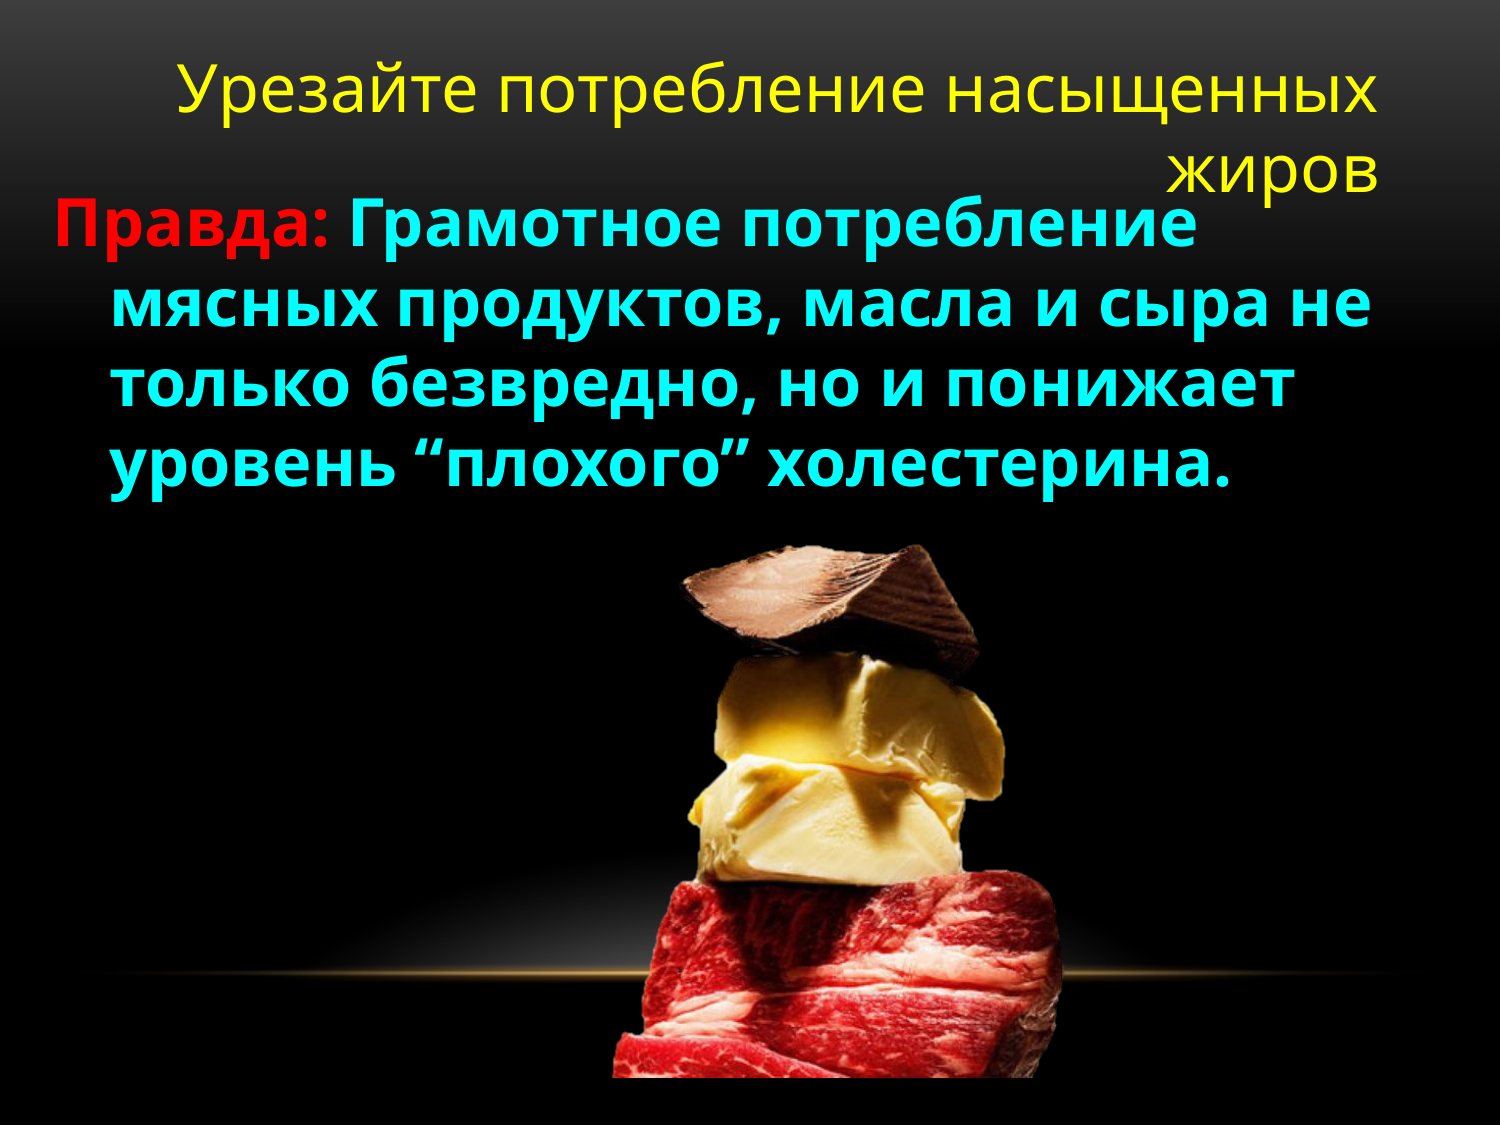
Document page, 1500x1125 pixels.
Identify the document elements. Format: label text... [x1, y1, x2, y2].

text_box Урезайте потребление насыщенных жиров [13, 21, 1395, 230]
picture [0, 0, 1500, 1125]
text_box Правда: Грамотное потребление мясных продуктов, масла и сыра не только безвредно, но и понижает уровень “плохого” холестерина. [37, 171, 1471, 288]
